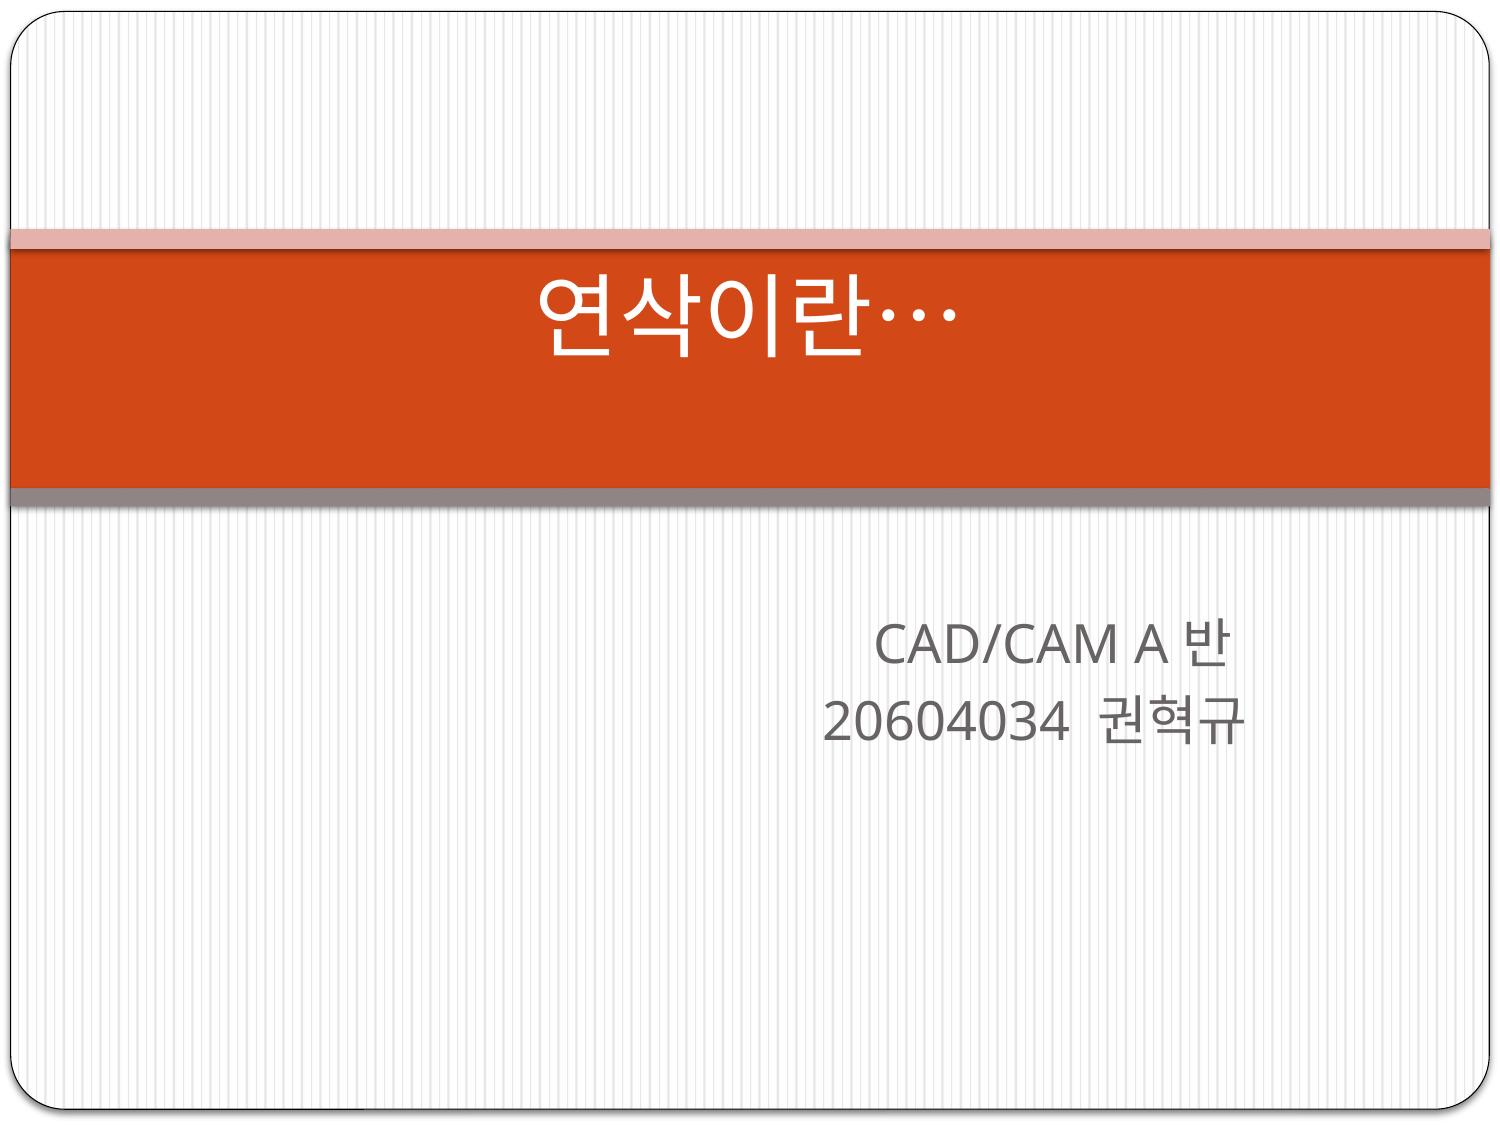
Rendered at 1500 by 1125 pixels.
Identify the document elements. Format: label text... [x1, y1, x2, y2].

subtitle CAD/CAM A반 20604034 권혁규 [212, 525, 1263, 788]
title 연삭이란… [75, 247, 1425, 489]
